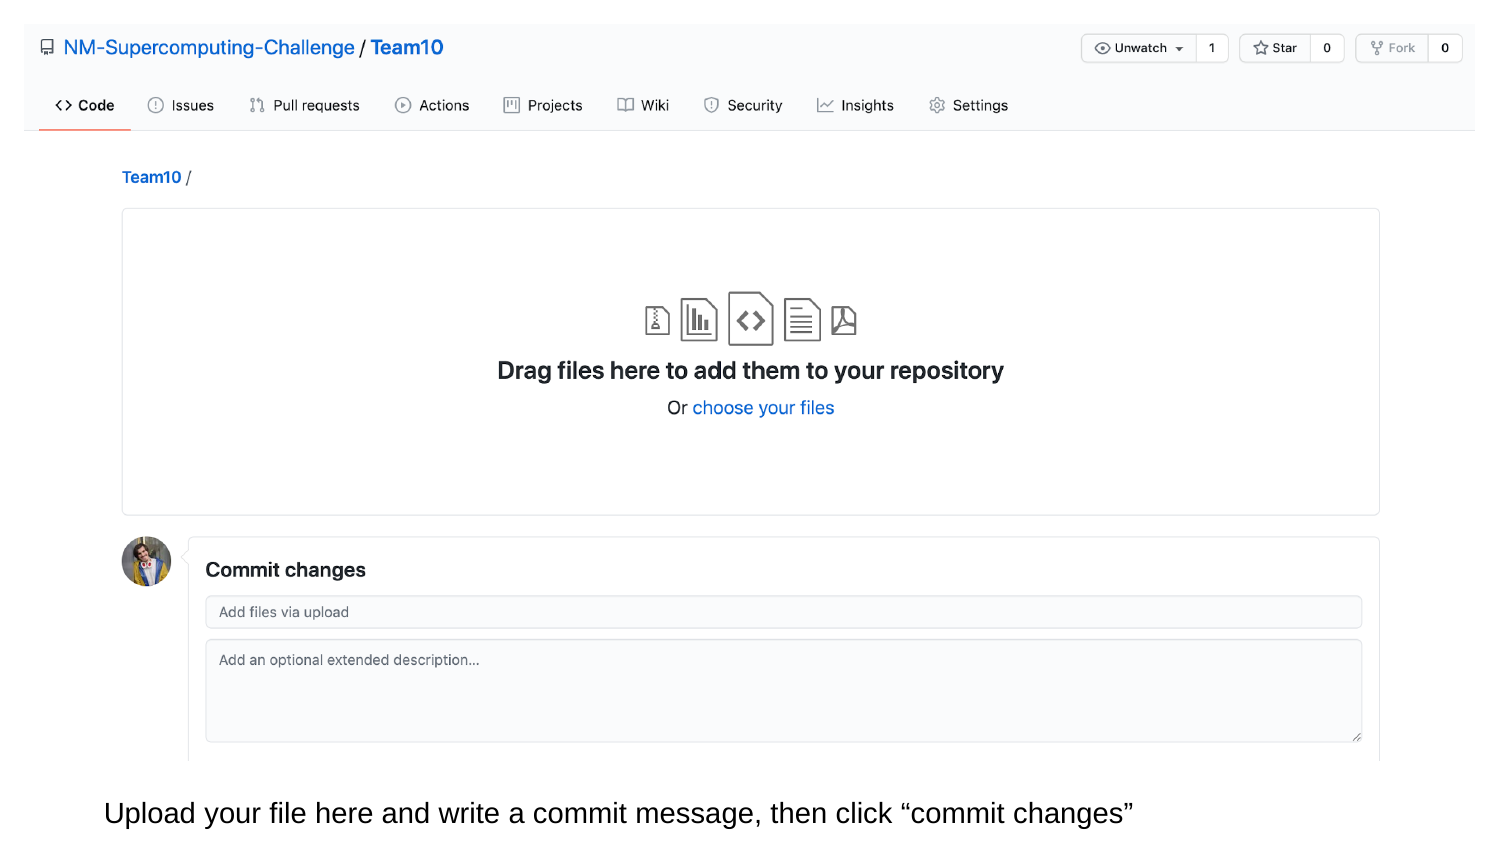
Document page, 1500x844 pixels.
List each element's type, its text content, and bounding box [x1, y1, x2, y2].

text_box Upload your file here and write a commit message, then click “commit changes” [88, 779, 1326, 844]
picture [24, 24, 1476, 761]
